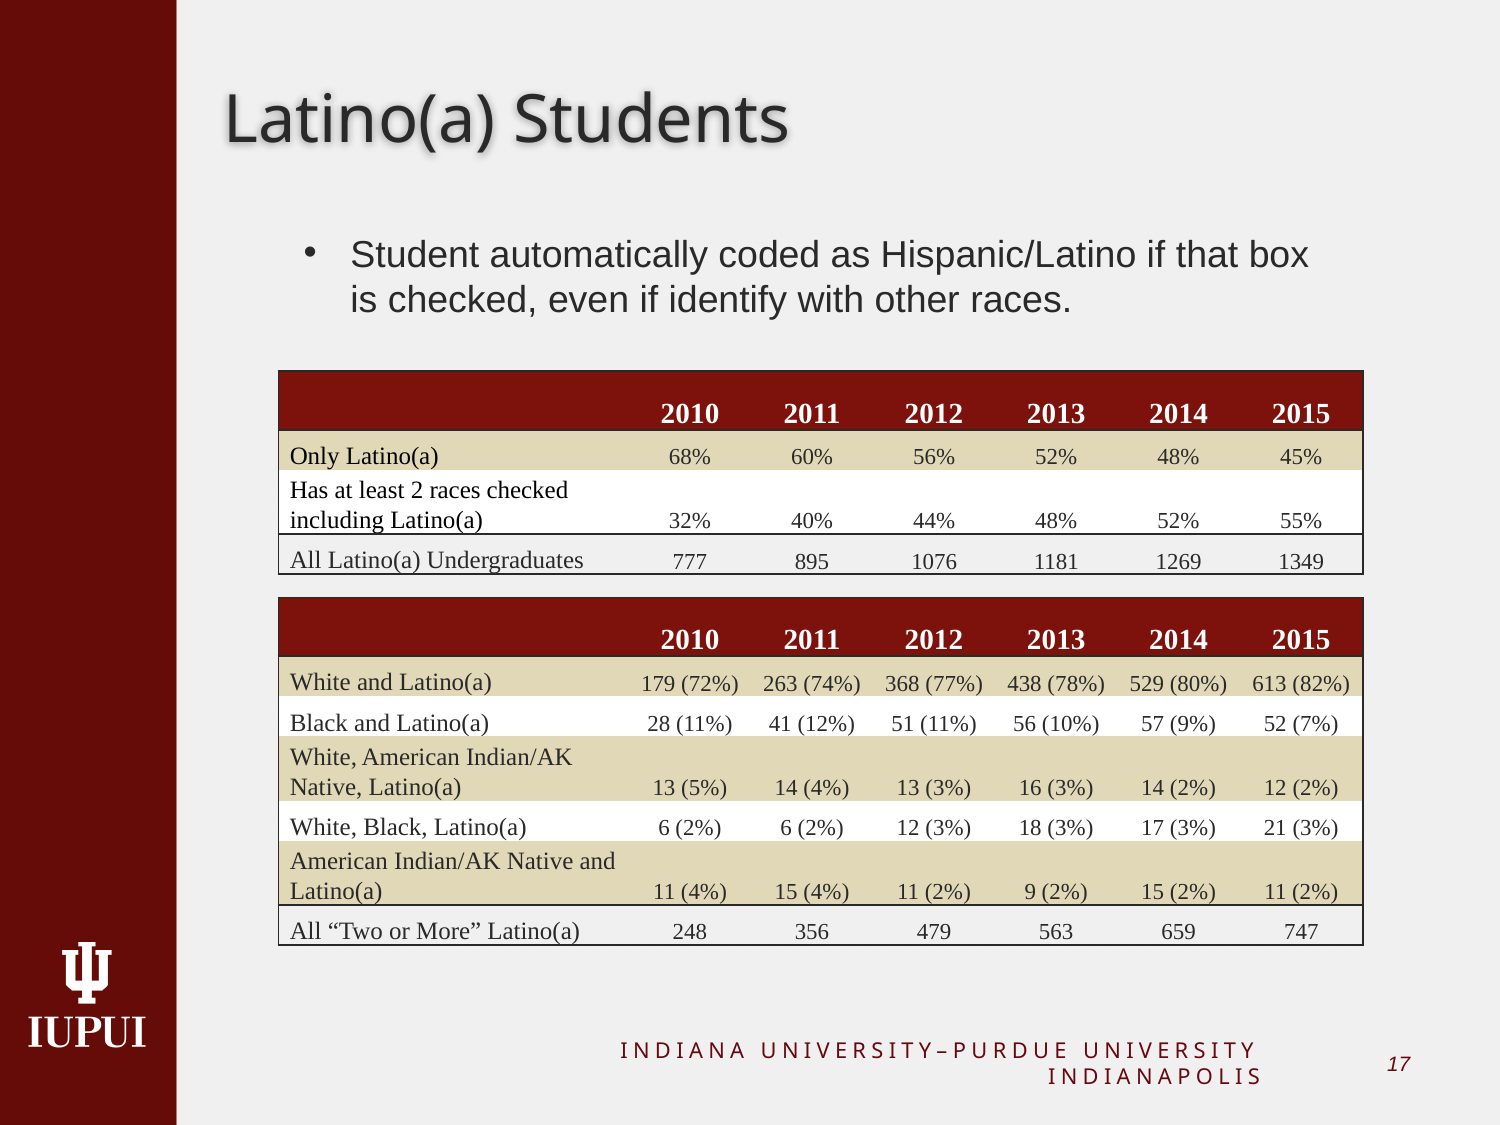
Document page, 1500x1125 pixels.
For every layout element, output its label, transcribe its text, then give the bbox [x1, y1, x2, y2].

table_cell 1349 [1240, 535, 1362, 573]
slide_number 16 [1290, 1032, 1425, 1093]
table_cell 21 (3%) [1240, 801, 1362, 841]
table_cell 13 (3%) [873, 736, 995, 801]
table_header 2010 [629, 372, 751, 429]
table_cell 56 (10%) [995, 696, 1117, 736]
table_cell 9 (2%) [995, 841, 1117, 904]
table_cell 895 [751, 535, 873, 573]
table_header [279, 372, 629, 429]
table_cell 57 (9%) [1117, 696, 1240, 736]
picture [0, 0, 1500, 1125]
table_cell 28 (11%) [629, 696, 751, 736]
table_cell 52% [1117, 470, 1240, 533]
table_header 2013 [995, 598, 1117, 655]
title Latino(a) Students [208, 45, 1425, 186]
table_cell 747 [1240, 906, 1362, 944]
table_cell 1181 [995, 535, 1117, 573]
table_header [279, 598, 629, 655]
table_cell 14 (4%) [751, 736, 873, 801]
table_cell White, American Indian/AK Native, Latino(a) [279, 736, 629, 801]
table_header 2011 [751, 372, 873, 429]
table_cell 41 (12%) [751, 696, 873, 736]
table_cell 40% [751, 470, 873, 533]
table_header 2014 [1117, 372, 1240, 429]
table_cell 1269 [1117, 535, 1240, 573]
table_cell 12 (3%) [873, 801, 995, 841]
table_header 2015 [1240, 372, 1362, 429]
table_header 2015 [1240, 598, 1362, 655]
table_cell All Latino(a) Undergraduates [279, 535, 629, 573]
table_cell 613 (82%) [1240, 657, 1362, 696]
table_cell 11 (4%) [629, 841, 751, 904]
table_cell 438 (78%) [995, 657, 1117, 696]
table_cell White and Latino(a) [279, 657, 629, 696]
table_header 2013 [995, 372, 1117, 429]
table_header 2011 [751, 598, 873, 655]
table_cell 368 (77%) [873, 657, 995, 696]
table_cell 56% [873, 431, 995, 470]
table_cell Black and Latino(a) [279, 696, 629, 736]
table_cell Has at least 2 races checked including Latino(a) [279, 470, 629, 533]
table_cell 18 (3%) [995, 801, 1117, 841]
table_cell All “Two or More” Latino(a) [279, 906, 629, 944]
table_cell 6 (2%) [751, 801, 873, 841]
table_cell American Indian/AK Native and Latino(a) [279, 841, 629, 904]
table_cell 52% [995, 431, 1117, 470]
table_cell 248 [629, 906, 751, 944]
table_cell 529 (80%) [1117, 657, 1240, 696]
table_cell 55% [1240, 470, 1362, 533]
table_cell 17 (3%) [1117, 801, 1240, 841]
text_box Student automatically coded as Hispanic/Latino if that box is checked, even if identify with other races. [288, 222, 1345, 327]
table_cell 45% [1240, 431, 1362, 470]
table_cell 356 [751, 906, 873, 944]
table_cell 32% [629, 470, 751, 533]
table_header 2012 [873, 372, 995, 429]
table_cell 479 [873, 906, 995, 944]
table_cell 11 (2%) [1240, 841, 1362, 904]
table_header 2014 [1117, 598, 1240, 655]
table_cell 52 (7%) [1240, 696, 1362, 736]
table_cell 659 [1117, 906, 1240, 944]
table_cell 44% [873, 470, 995, 533]
table_cell 12 (2%) [1240, 736, 1362, 801]
table_cell Only Latino(a) [279, 431, 629, 470]
table_cell 15 (2%) [1117, 841, 1240, 904]
table_cell 1076 [873, 535, 995, 573]
table_cell 51 (11%) [873, 696, 995, 736]
table_cell White, Black, Latino(a) [279, 801, 629, 841]
table_cell 16 (3%) [995, 736, 1117, 801]
table_header 2012 [873, 598, 995, 655]
table_cell 263 (74%) [751, 657, 873, 696]
table_cell 48% [1117, 431, 1240, 470]
table_cell 48% [995, 470, 1117, 533]
table_cell 563 [995, 906, 1117, 944]
table_cell 179 (72%) [629, 657, 751, 696]
footer INDIANA UNIVERSITY–PURDUE UNIVERSITY INDIANAPOLIS [552, 1032, 1276, 1093]
table_header 2010 [629, 598, 751, 655]
table_cell 14 (2%) [1117, 736, 1240, 801]
table_cell 11 (2%) [873, 841, 995, 904]
table_cell 60% [751, 431, 873, 470]
table_cell 777 [629, 535, 751, 573]
table_cell 15 (4%) [751, 841, 873, 904]
table_cell 13 (5%) [629, 736, 751, 801]
table_cell 68% [629, 431, 751, 470]
table_cell 6 (2%) [629, 801, 751, 841]
